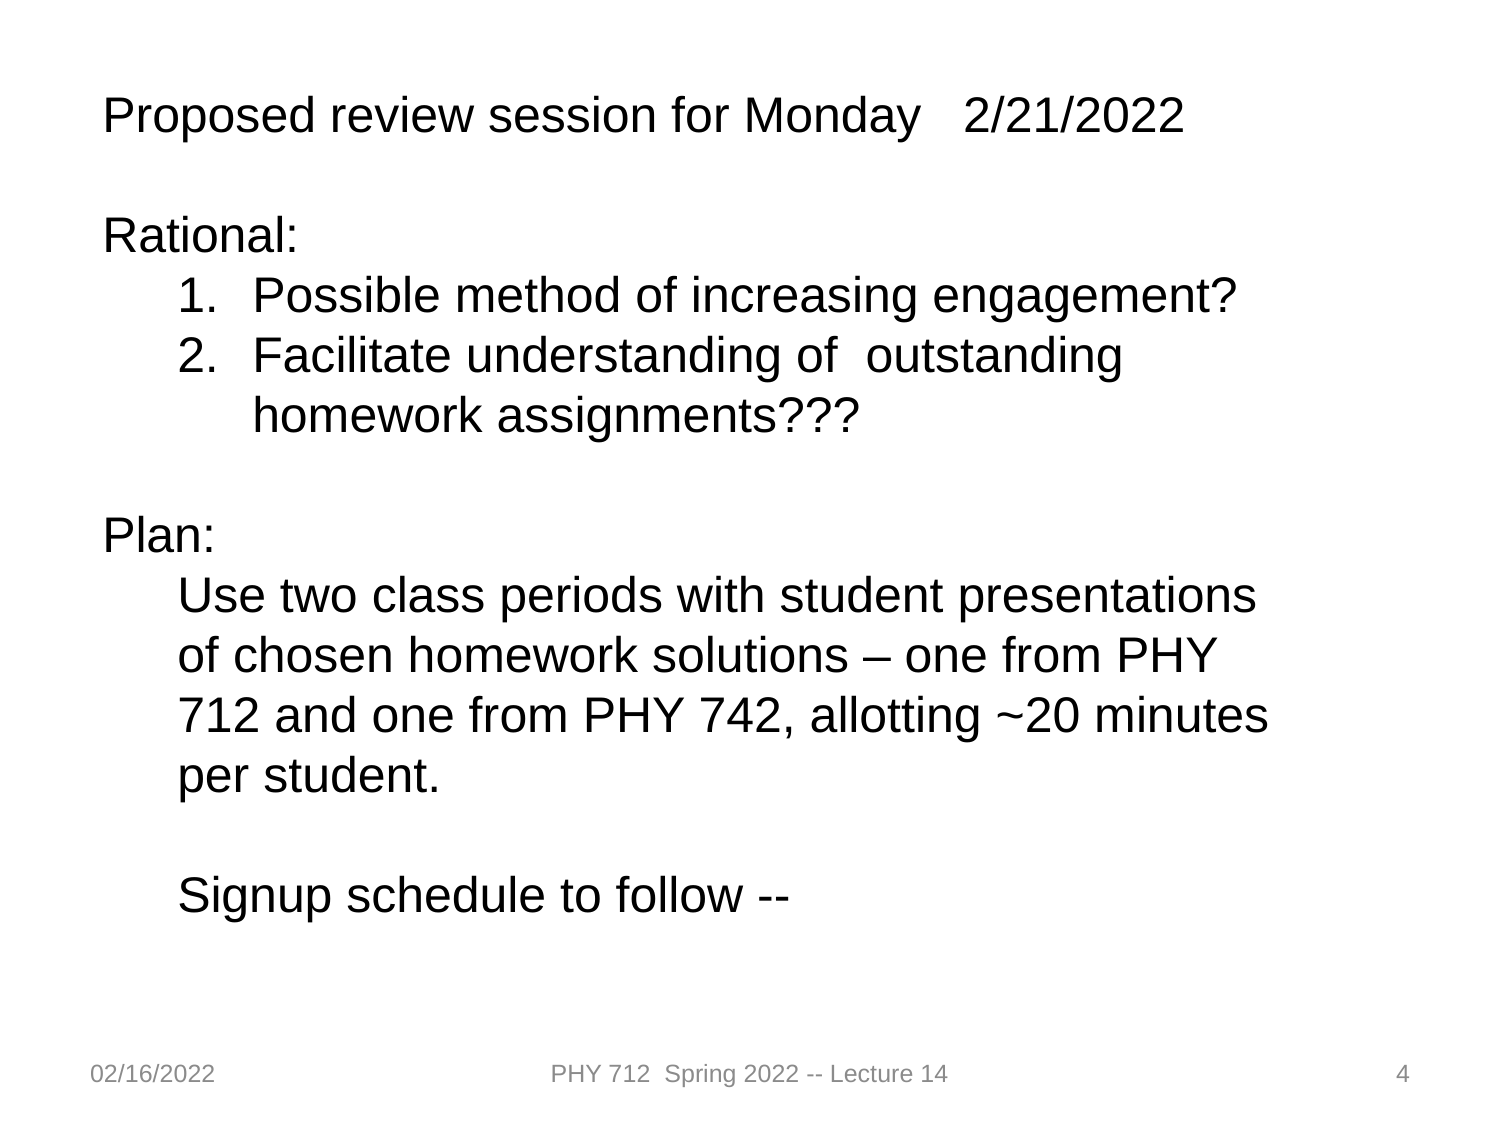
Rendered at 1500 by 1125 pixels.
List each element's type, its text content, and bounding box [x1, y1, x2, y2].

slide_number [75, 1042, 425, 1103]
slide_number 4 [1074, 1042, 1425, 1103]
text_box Proposed review session for Monday 2/21/2022 Rational: Possible method of increasing engagement? Facilitate understanding of outstanding homework assignments??? Plan: Use two class periods with student presentations of chosen homework solutions – one from PHY 712 and one from PHY 742, allotting ~20 minutes per student. Signup schedule to follow -- [87, 74, 1300, 930]
footer PHY 712 Spring 2022 -- Lecture 14 [512, 1042, 988, 1103]
